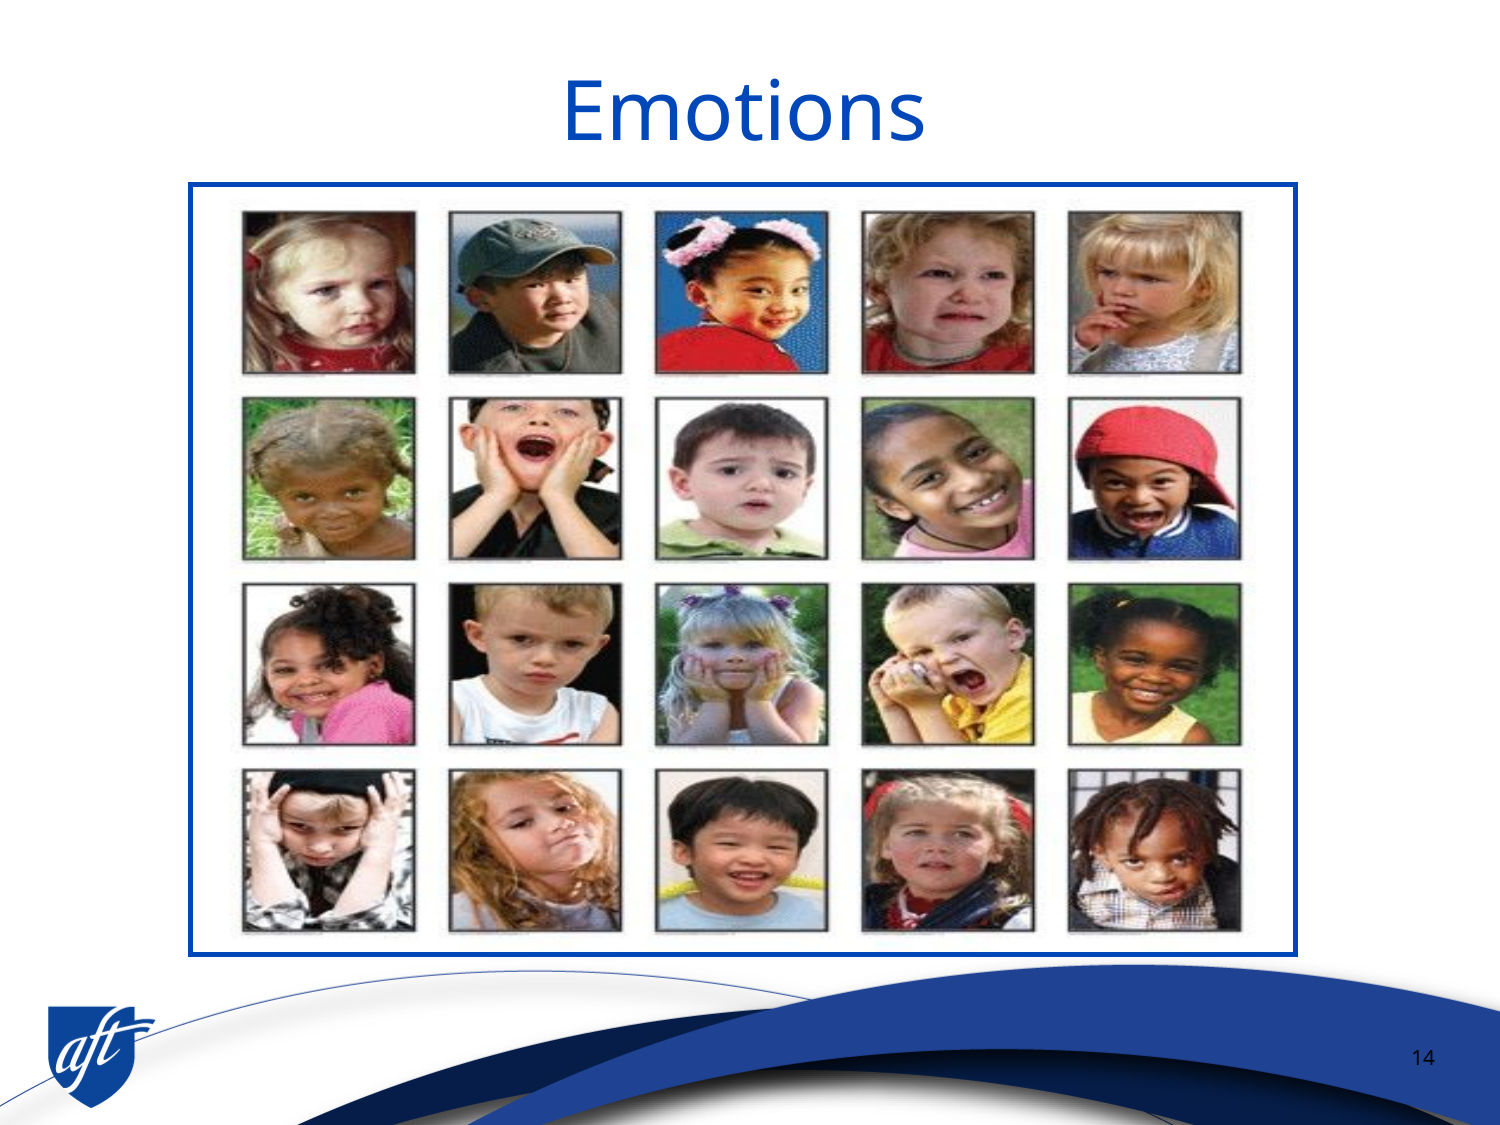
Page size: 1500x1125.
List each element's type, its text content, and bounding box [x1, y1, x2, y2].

slide_number 14 [1137, 1037, 1451, 1088]
picture [0, 0, 1500, 1125]
title Emotions [37, 50, 1450, 275]
